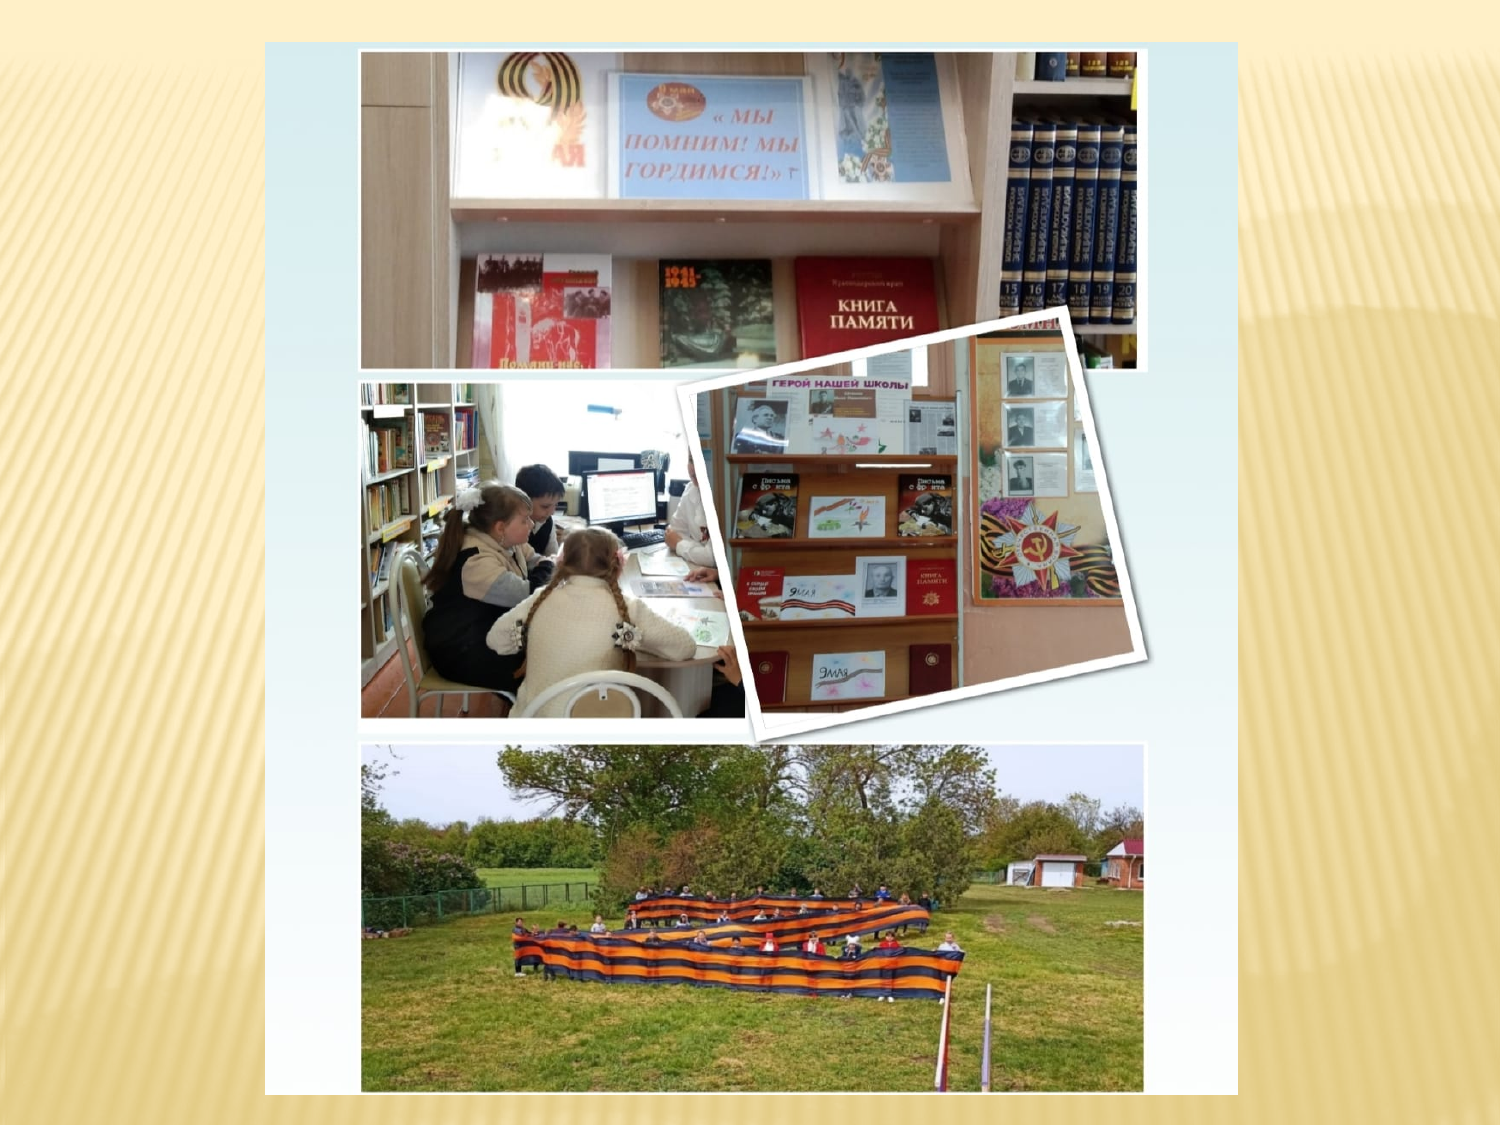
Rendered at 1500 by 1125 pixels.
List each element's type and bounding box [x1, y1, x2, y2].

picture [265, 42, 1238, 1096]
